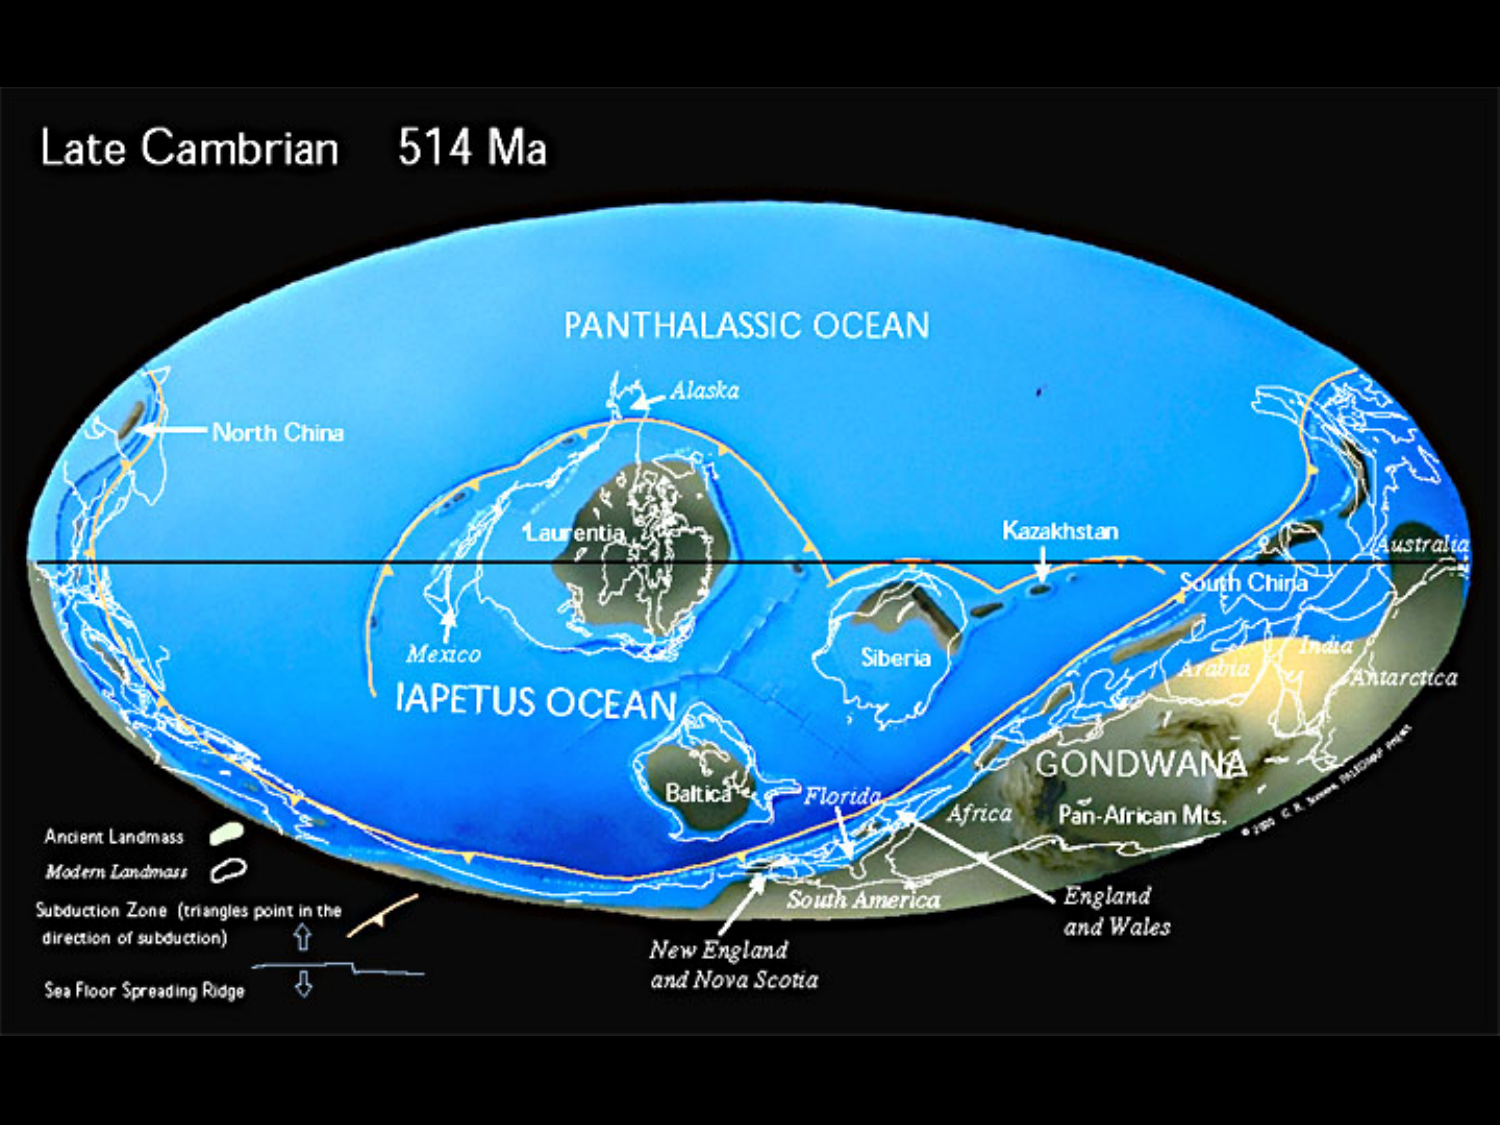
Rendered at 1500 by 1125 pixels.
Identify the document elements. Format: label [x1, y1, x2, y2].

picture [0, 87, 1500, 1036]
